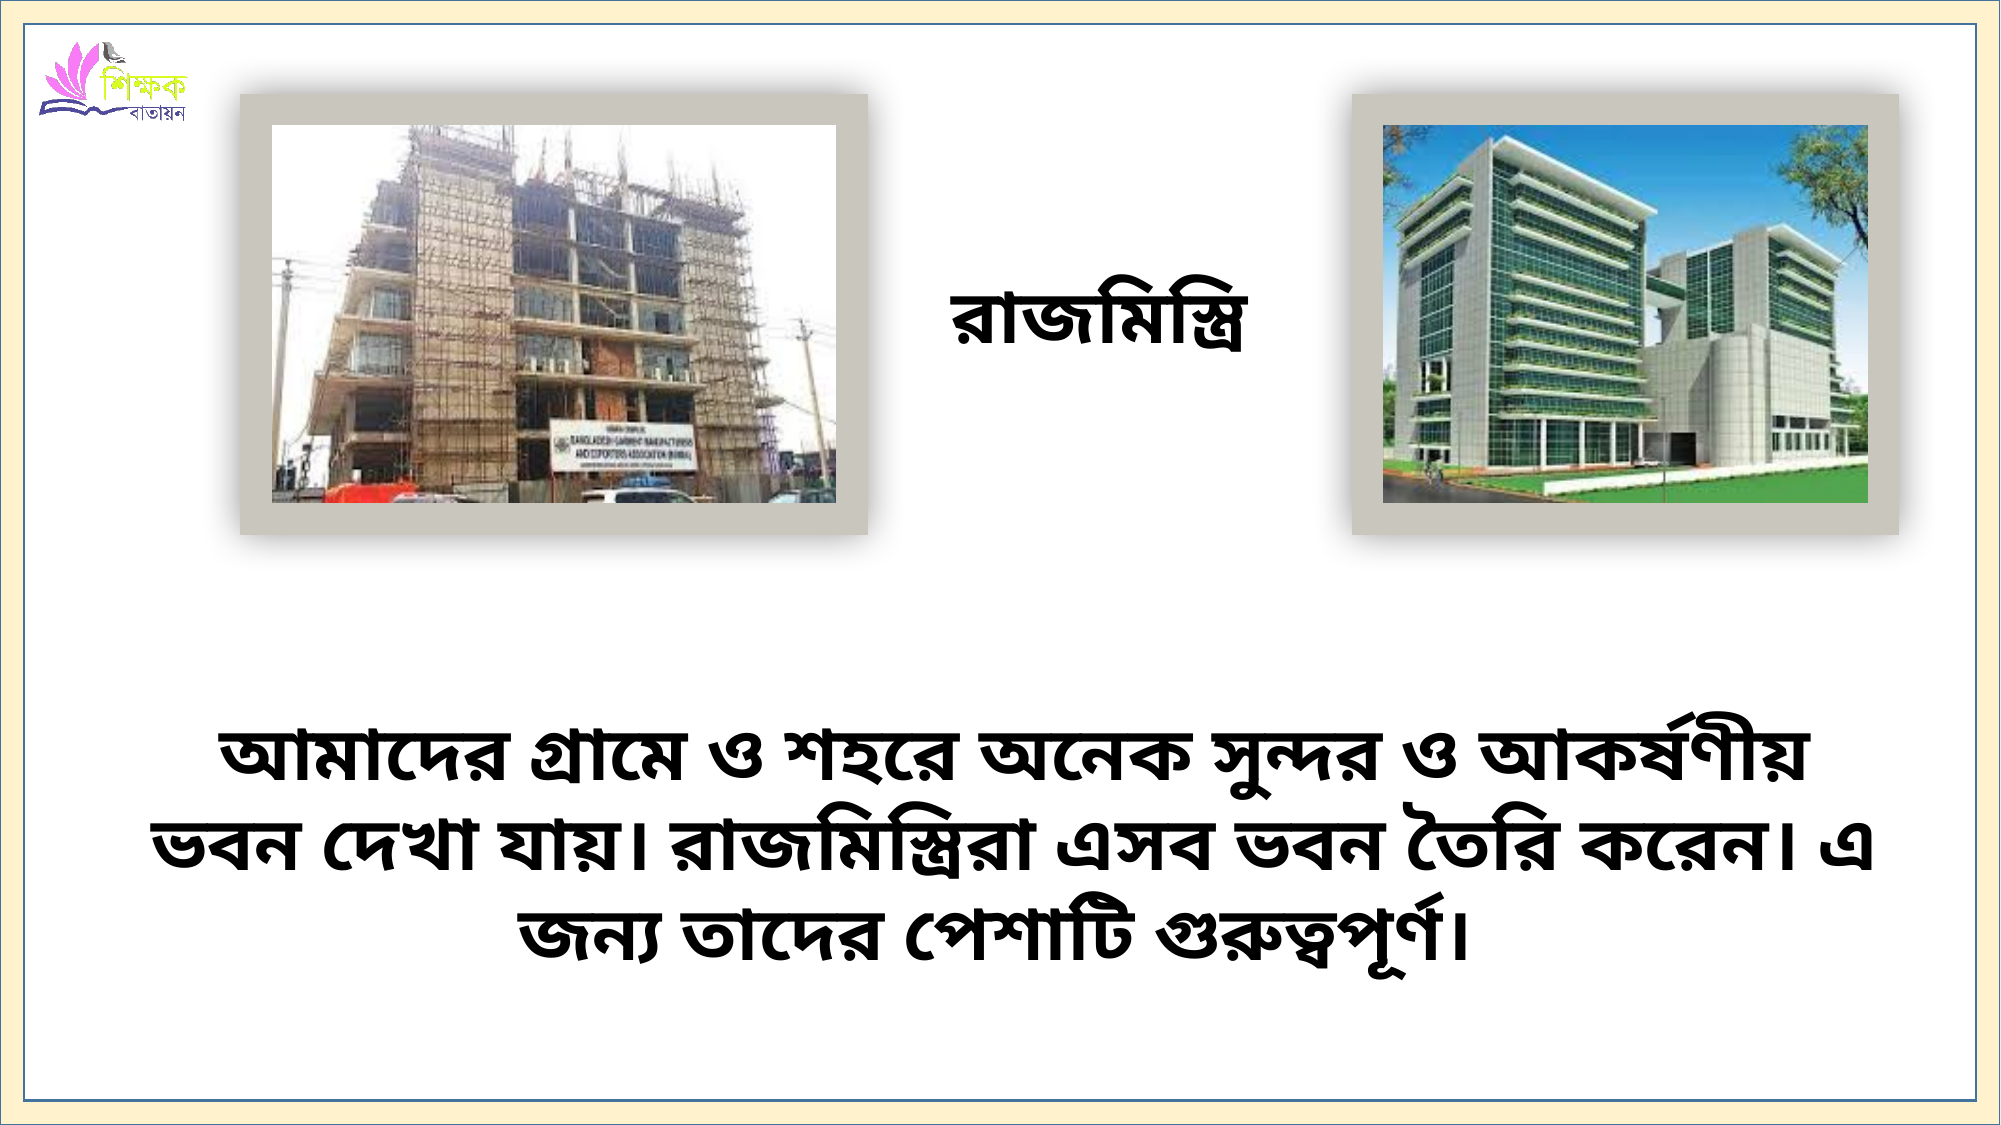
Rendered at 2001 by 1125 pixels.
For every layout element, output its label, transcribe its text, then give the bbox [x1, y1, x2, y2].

picture [29, 0, 201, 171]
text_box রাজমিস্ত্রি [885, 261, 1334, 366]
text_box আমাদের গ্রামে ও শহরে অনেক সুন্দর ও আকর্ষণীয় ভবন দেখা যায়। রাজমিস্ত্রিরা এসব ভবন তৈরি করেন। এ জন্য তাদের পেশাটি গুরুত্বপূর্ণ। [136, 697, 1894, 983]
picture [271, 124, 837, 504]
picture [1382, 124, 1869, 504]
